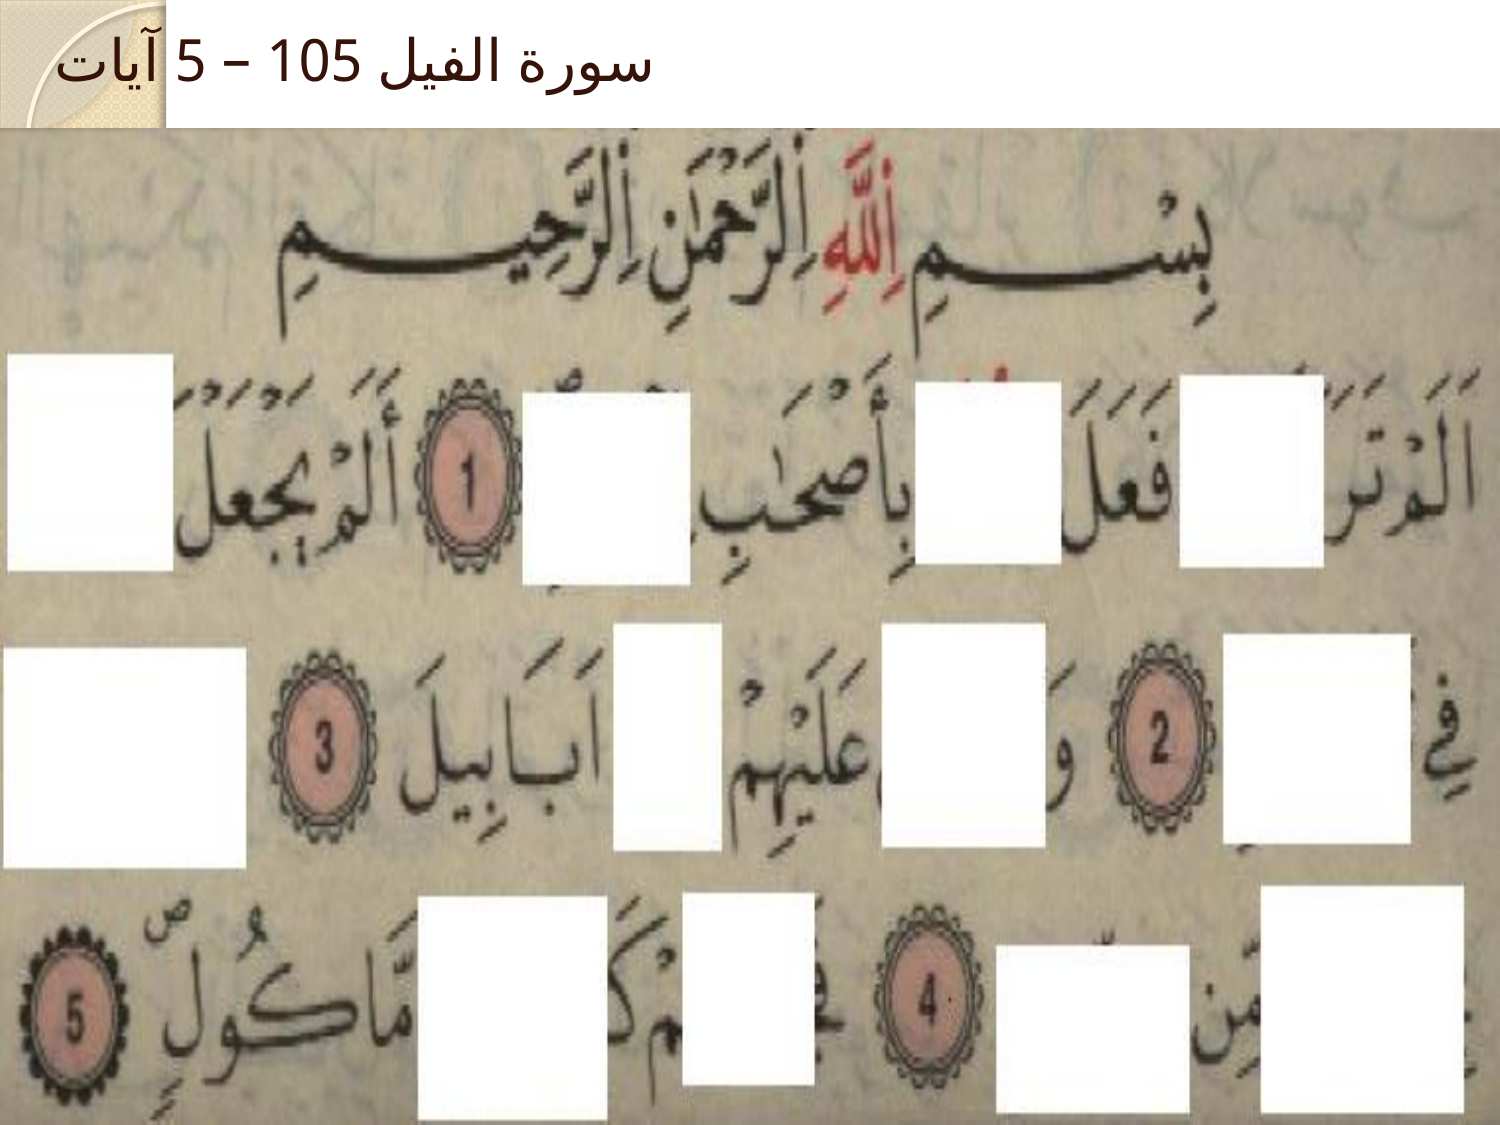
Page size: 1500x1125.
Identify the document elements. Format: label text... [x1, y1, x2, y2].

picture [0, 128, 1500, 1125]
subtitle سورة الفيل 105 – 5 آيات [35, 23, 1423, 124]
